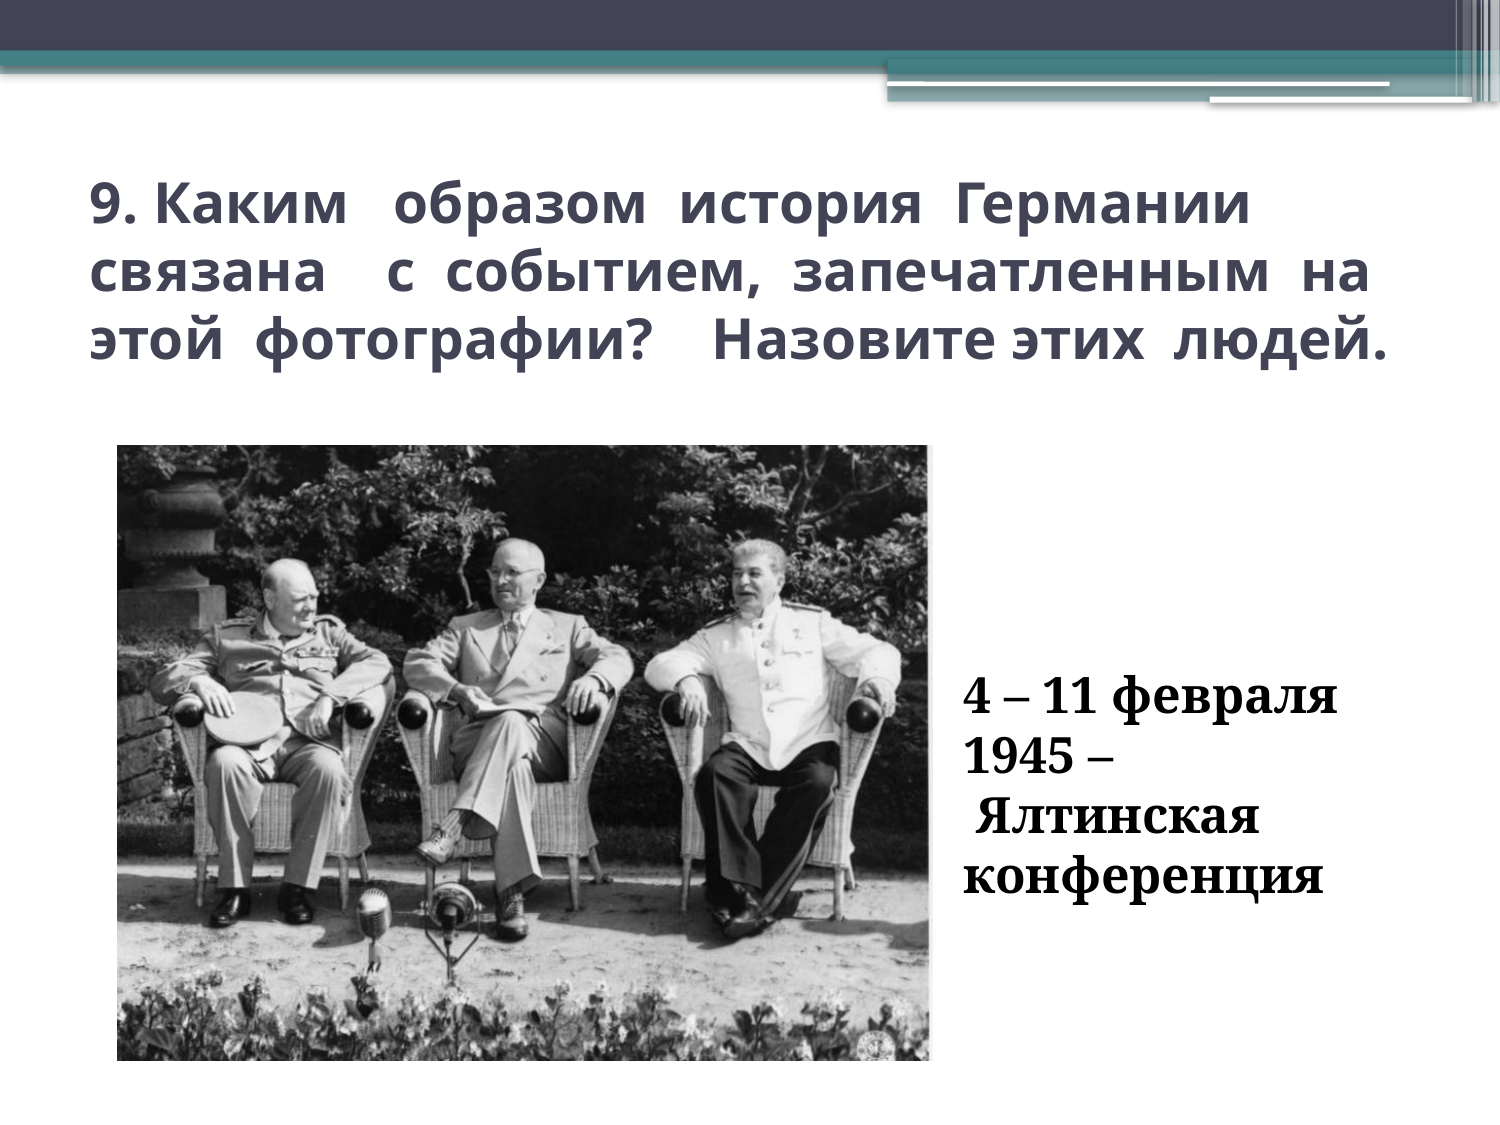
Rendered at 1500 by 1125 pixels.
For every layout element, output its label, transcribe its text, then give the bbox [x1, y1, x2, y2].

title 9. Каким образом история Германии связана с событием, запечатленным на этой фотографии? Назовите этих людей. [75, 115, 1425, 422]
text_box 4 – 11 февраля 1945 – Ялтинская конференция [949, 656, 1465, 911]
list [116, 445, 933, 1062]
